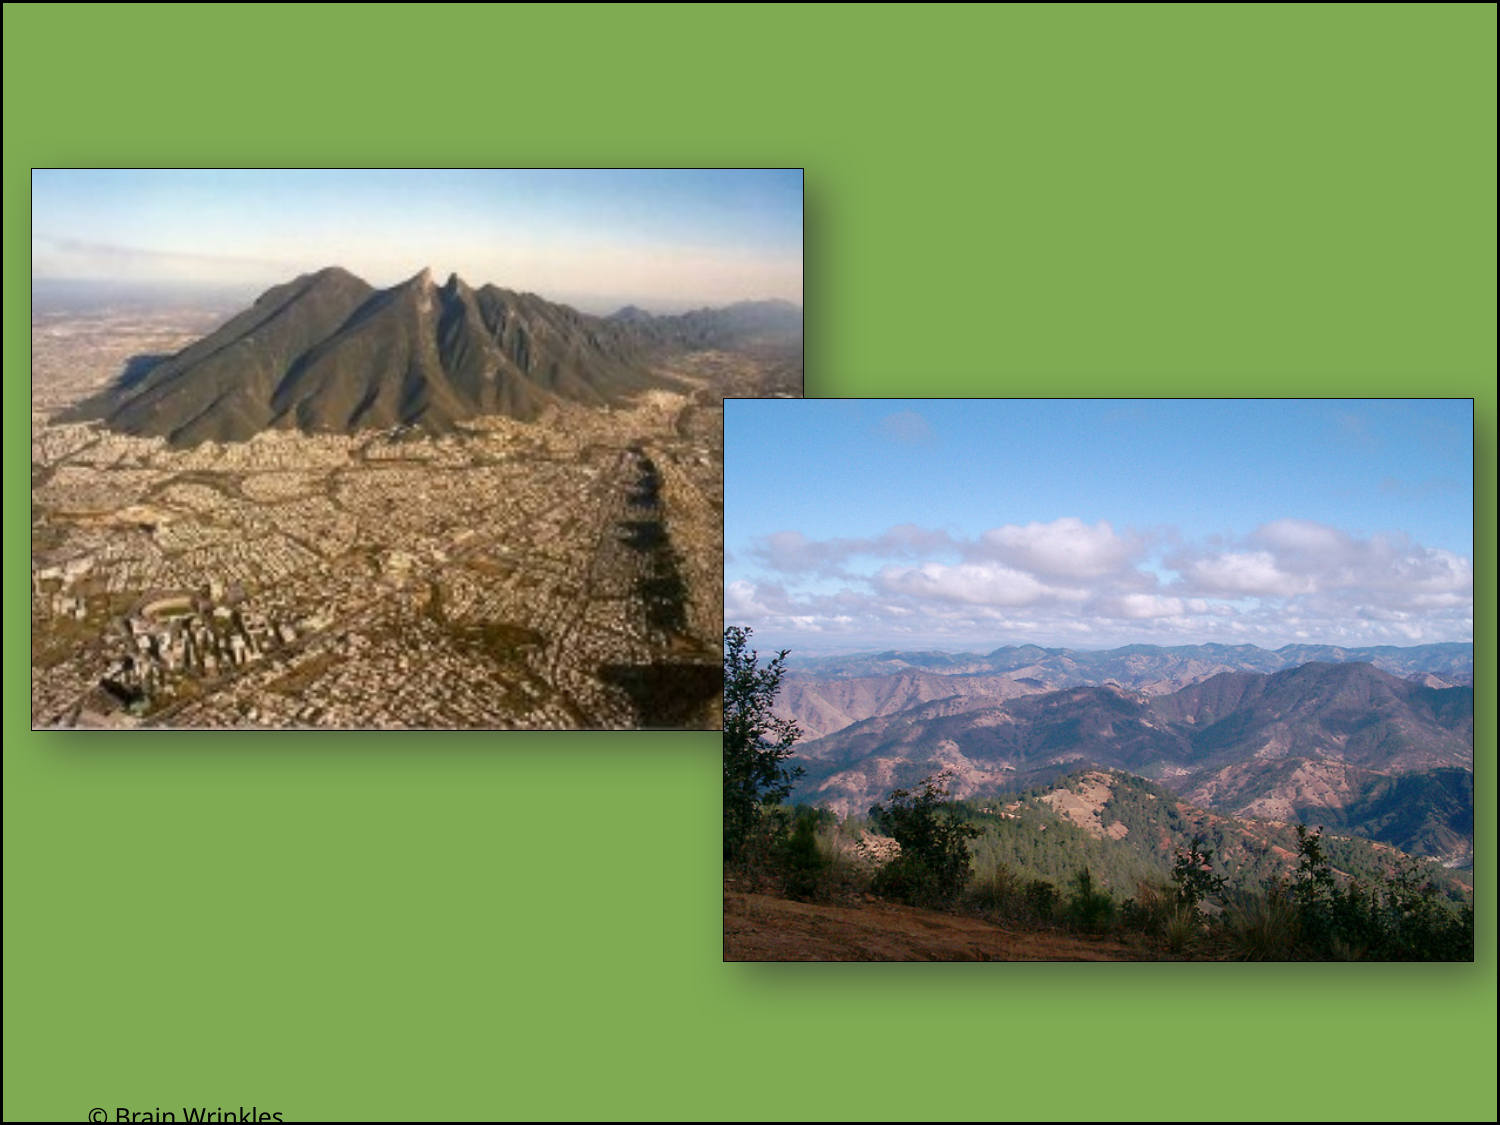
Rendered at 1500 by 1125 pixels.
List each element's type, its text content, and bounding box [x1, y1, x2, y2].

text_box [0, 0, 1500, 1125]
text_box © Brain Wrinkles [72, 1093, 508, 1125]
picture [31, 168, 1474, 962]
